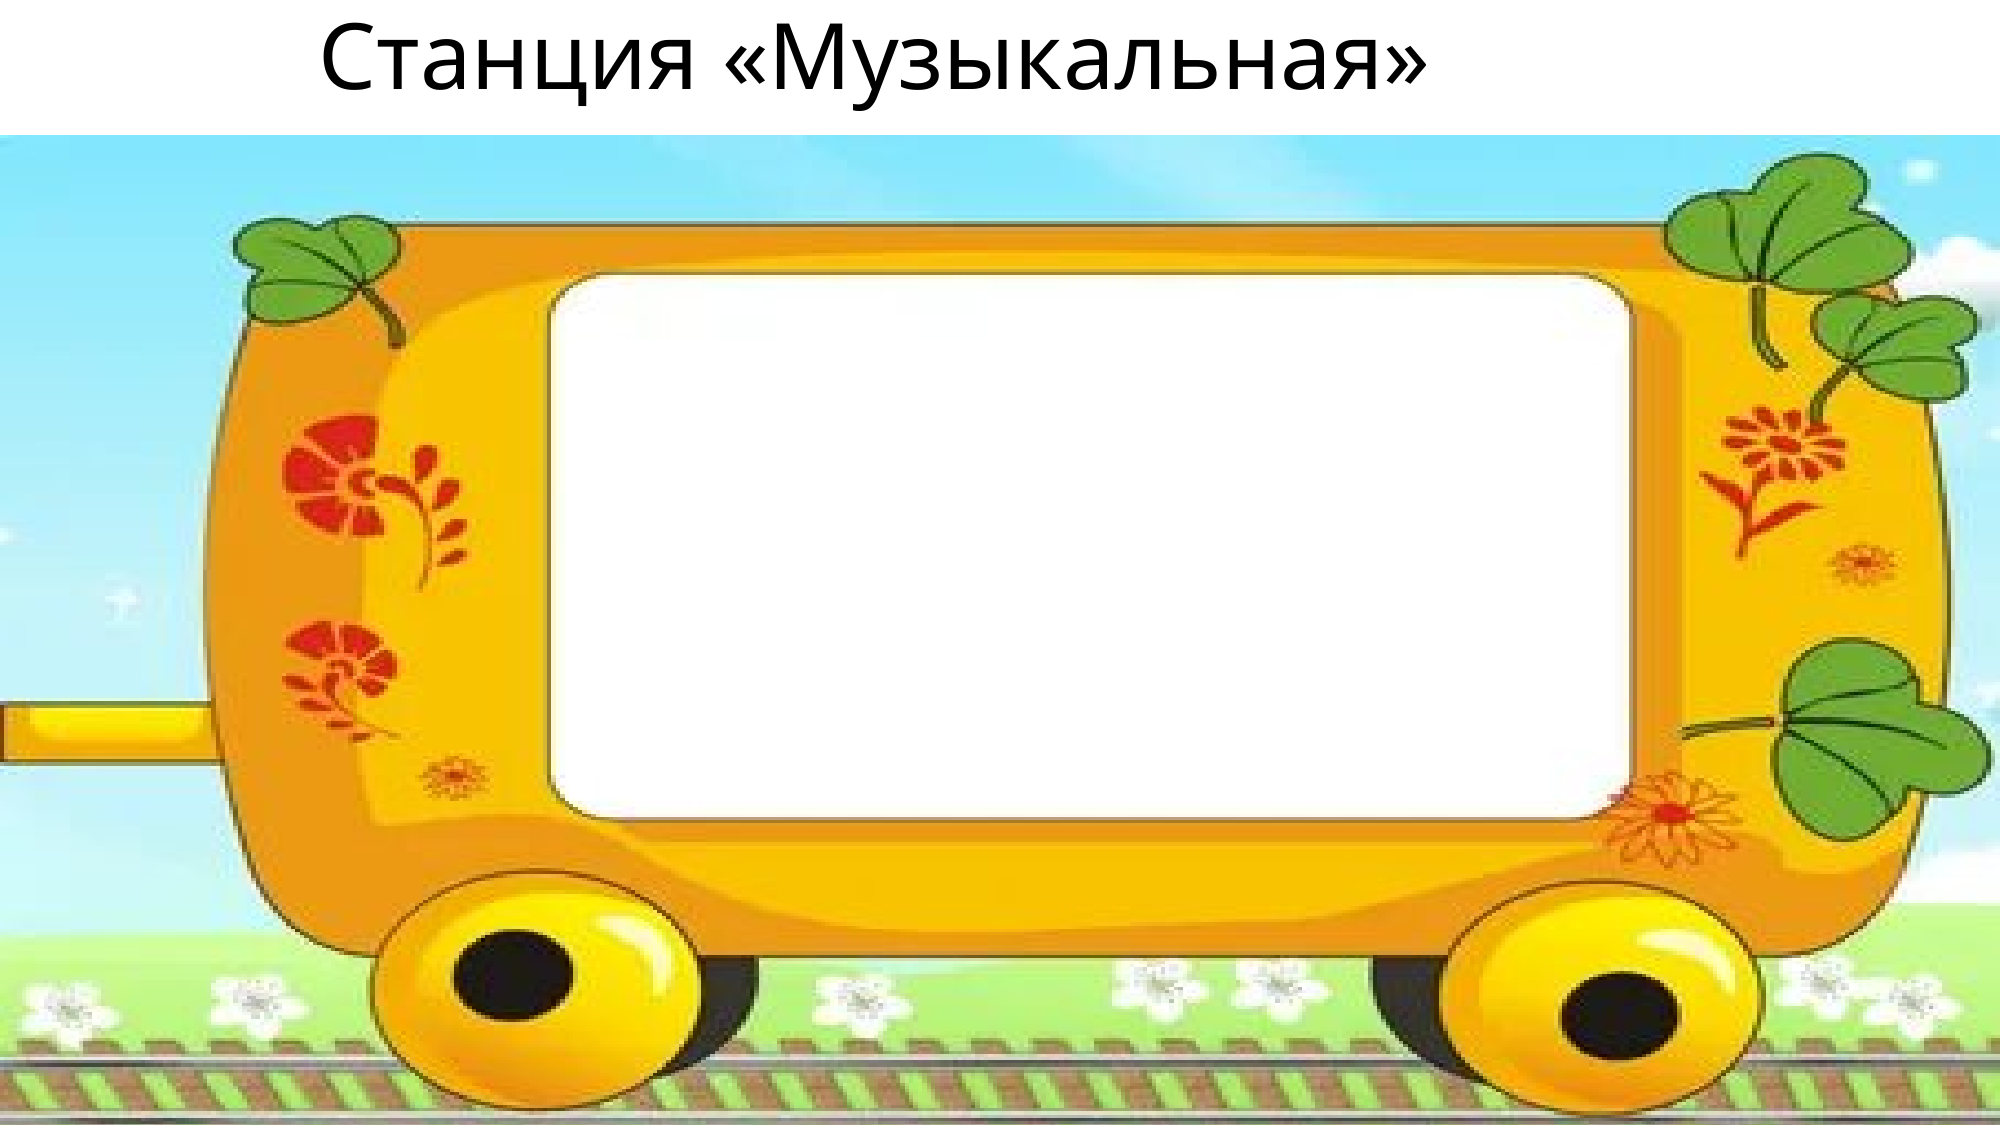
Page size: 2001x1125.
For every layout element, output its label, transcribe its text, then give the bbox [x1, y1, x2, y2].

title Станция «Музыкальная» [137, 0, 1863, 135]
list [0, 135, 2000, 1125]
